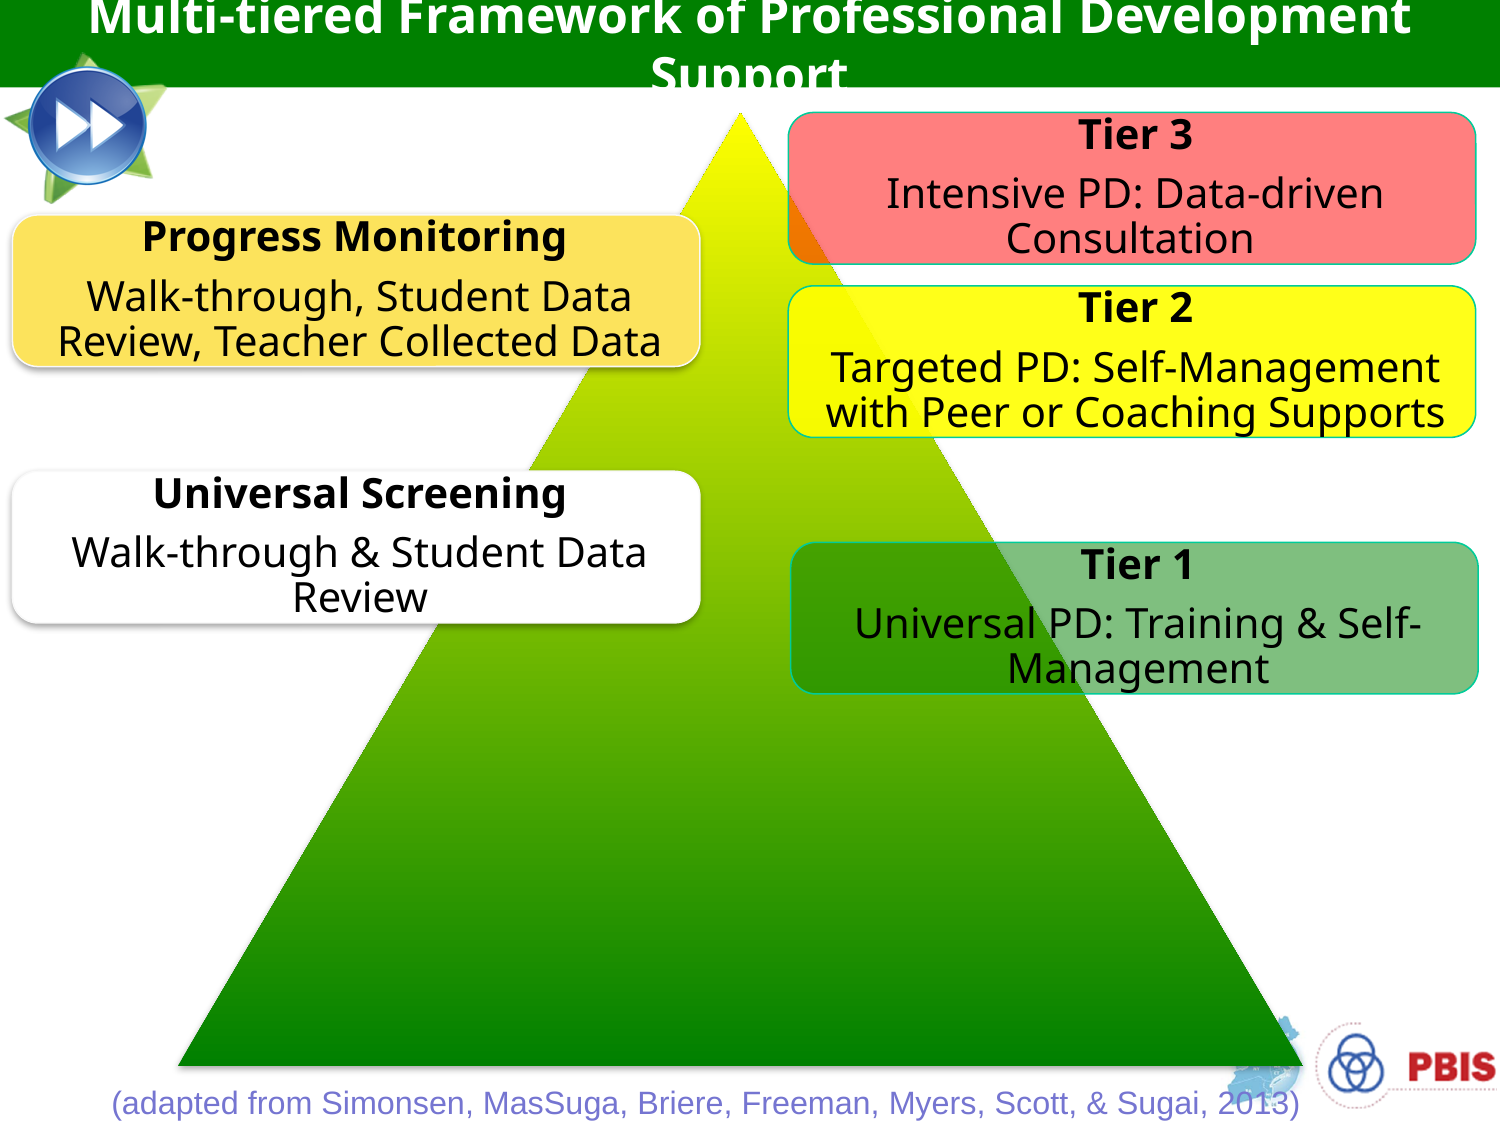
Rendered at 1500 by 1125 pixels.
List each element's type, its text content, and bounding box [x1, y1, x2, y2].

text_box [0, 112, 1500, 1067]
text_box (adapted from Simonsen, MasSuga, Briere, Freeman, Myers, Scott, & Sugai, 2013) [0, 1075, 1413, 1125]
title Multi-tiered Framework of Professional Development Support [0, 0, 1500, 88]
picture [1209, 1067, 1497, 1119]
picture [0, 49, 176, 209]
